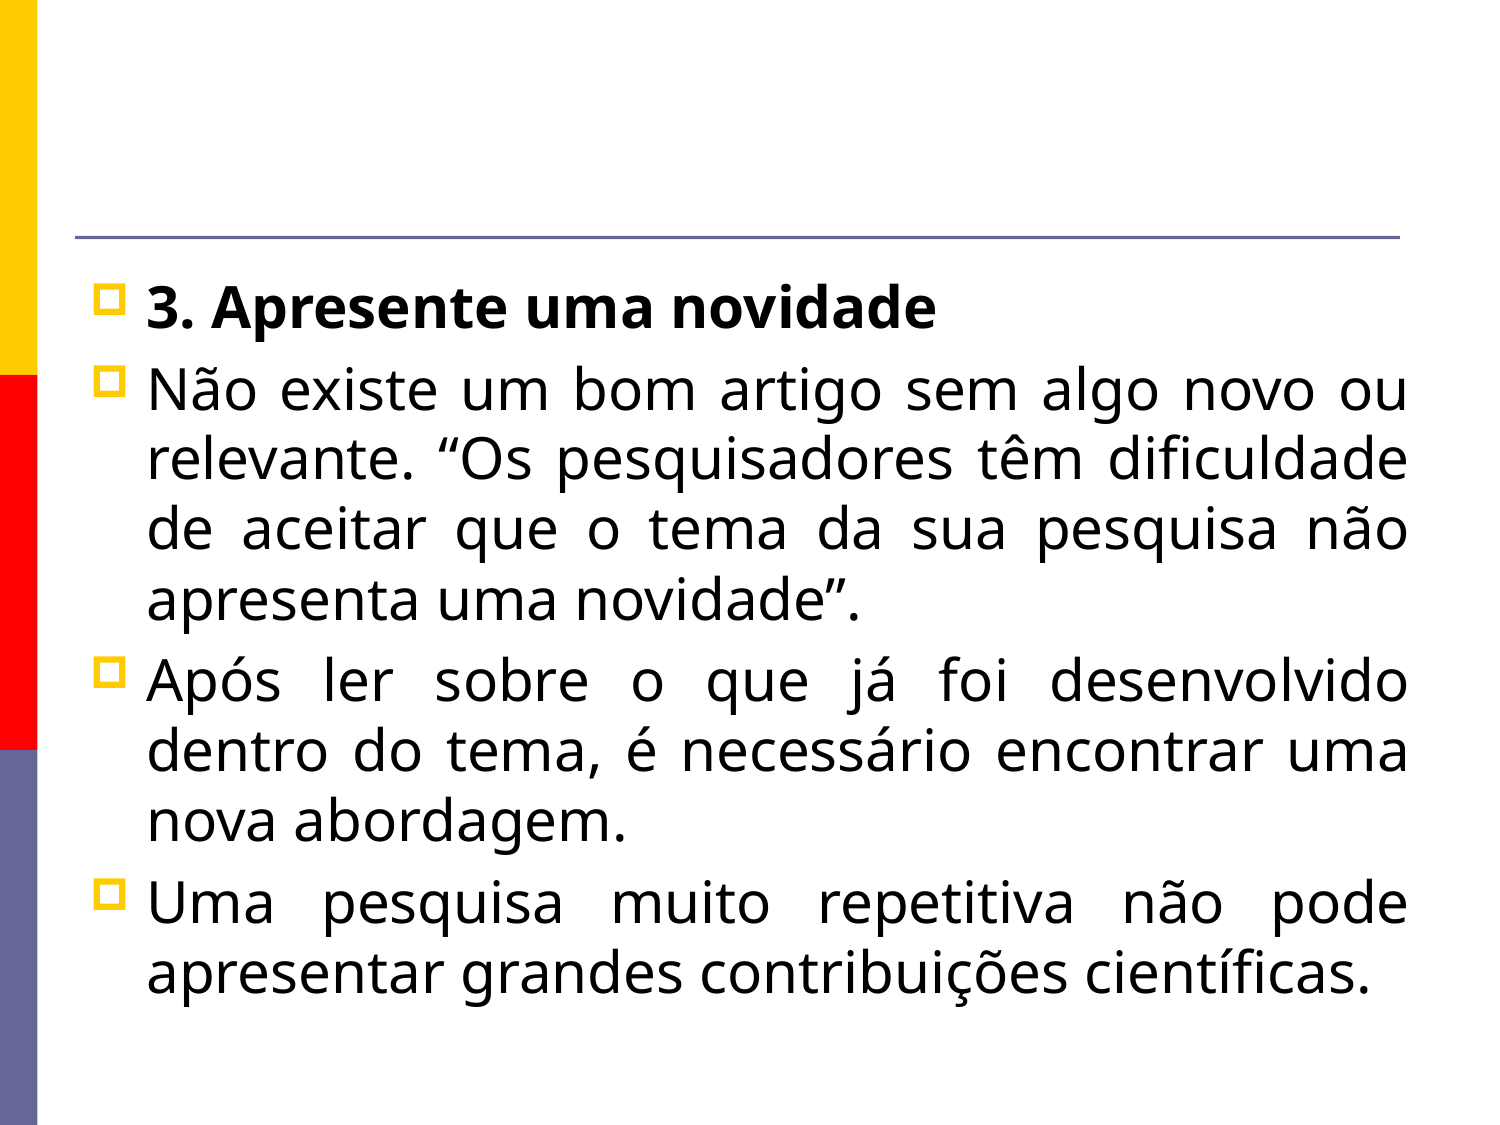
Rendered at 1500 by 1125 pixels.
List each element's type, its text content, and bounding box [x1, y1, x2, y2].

list 3. Apresente uma novidade Não existe um bom artigo sem algo novo ou relevante. “Os pesquisadores têm dificuldade de aceitar que o tema da sua pesquisa não apresenta uma novidade”. Após ler sobre o que já foi desenvolvido dentro do tema, é necessário encontrar uma nova abordagem. Uma pesquisa muito repetitiva não pode apresentar grandes contribuições científicas. [75, 262, 1425, 1006]
